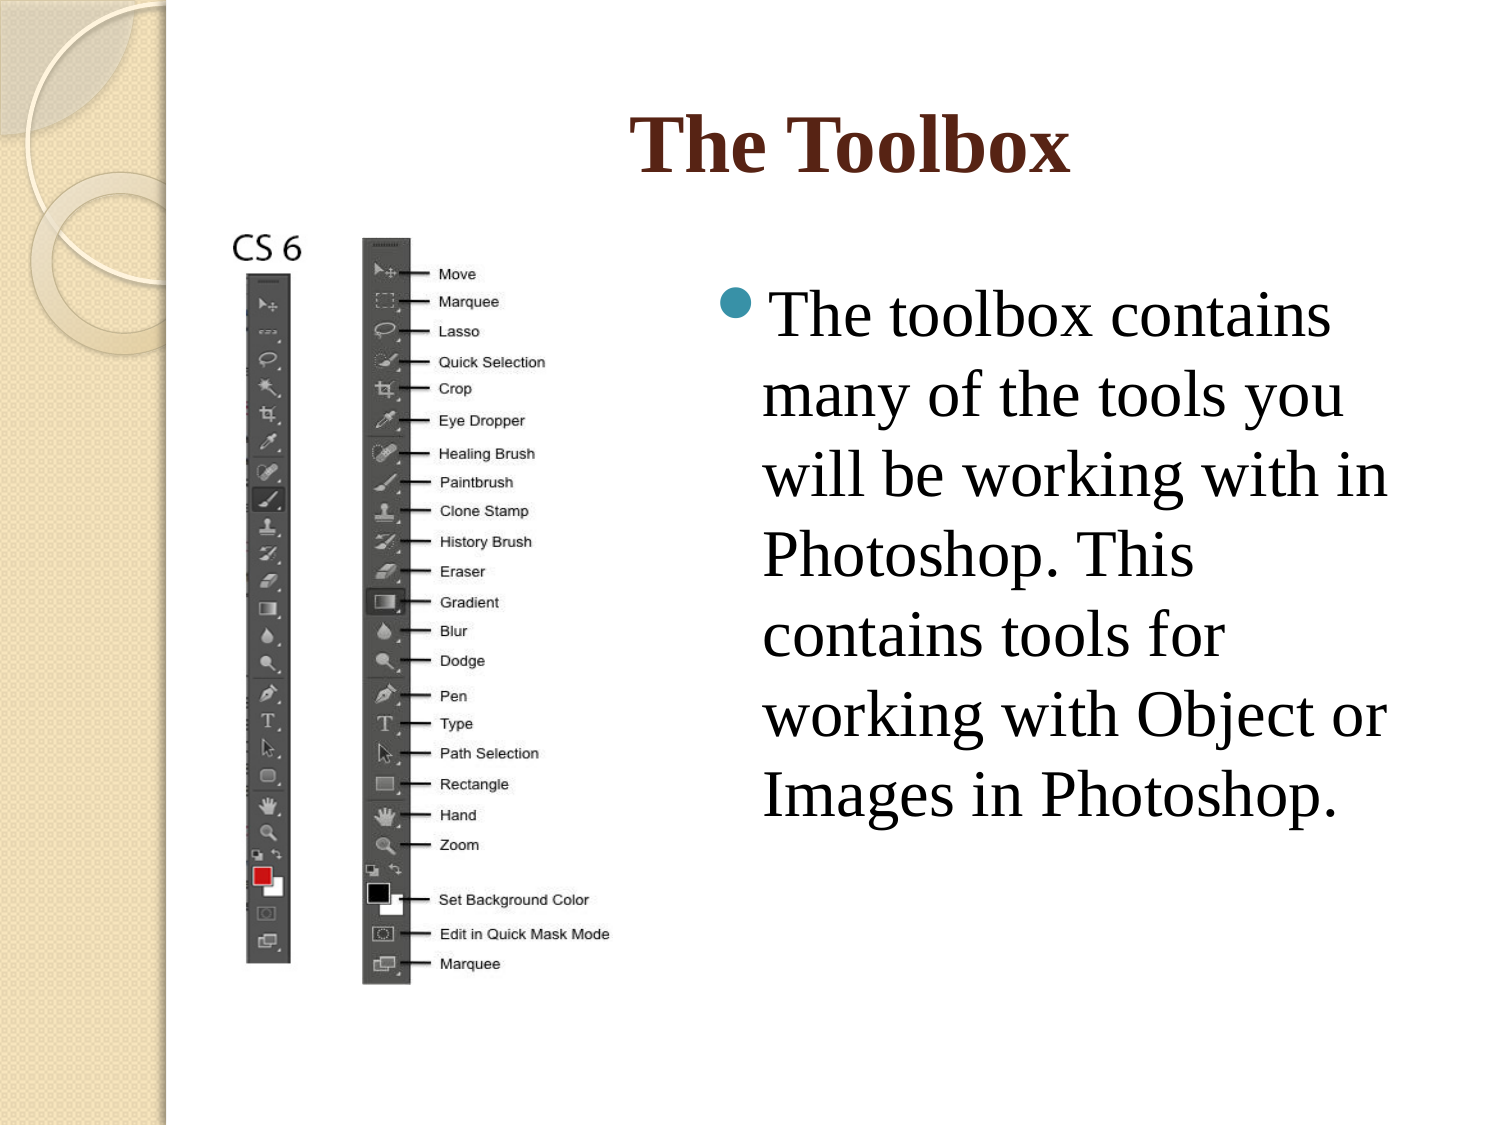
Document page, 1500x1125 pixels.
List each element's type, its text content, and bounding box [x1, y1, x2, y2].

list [224, 224, 313, 976]
list The toolbox contains many of the tools you will be working with in Photoshop. This contains tools for working with Object or Images in Photoshop. [687, 262, 1425, 1005]
picture [362, 237, 613, 985]
title The Toolbox [235, 45, 1466, 233]
